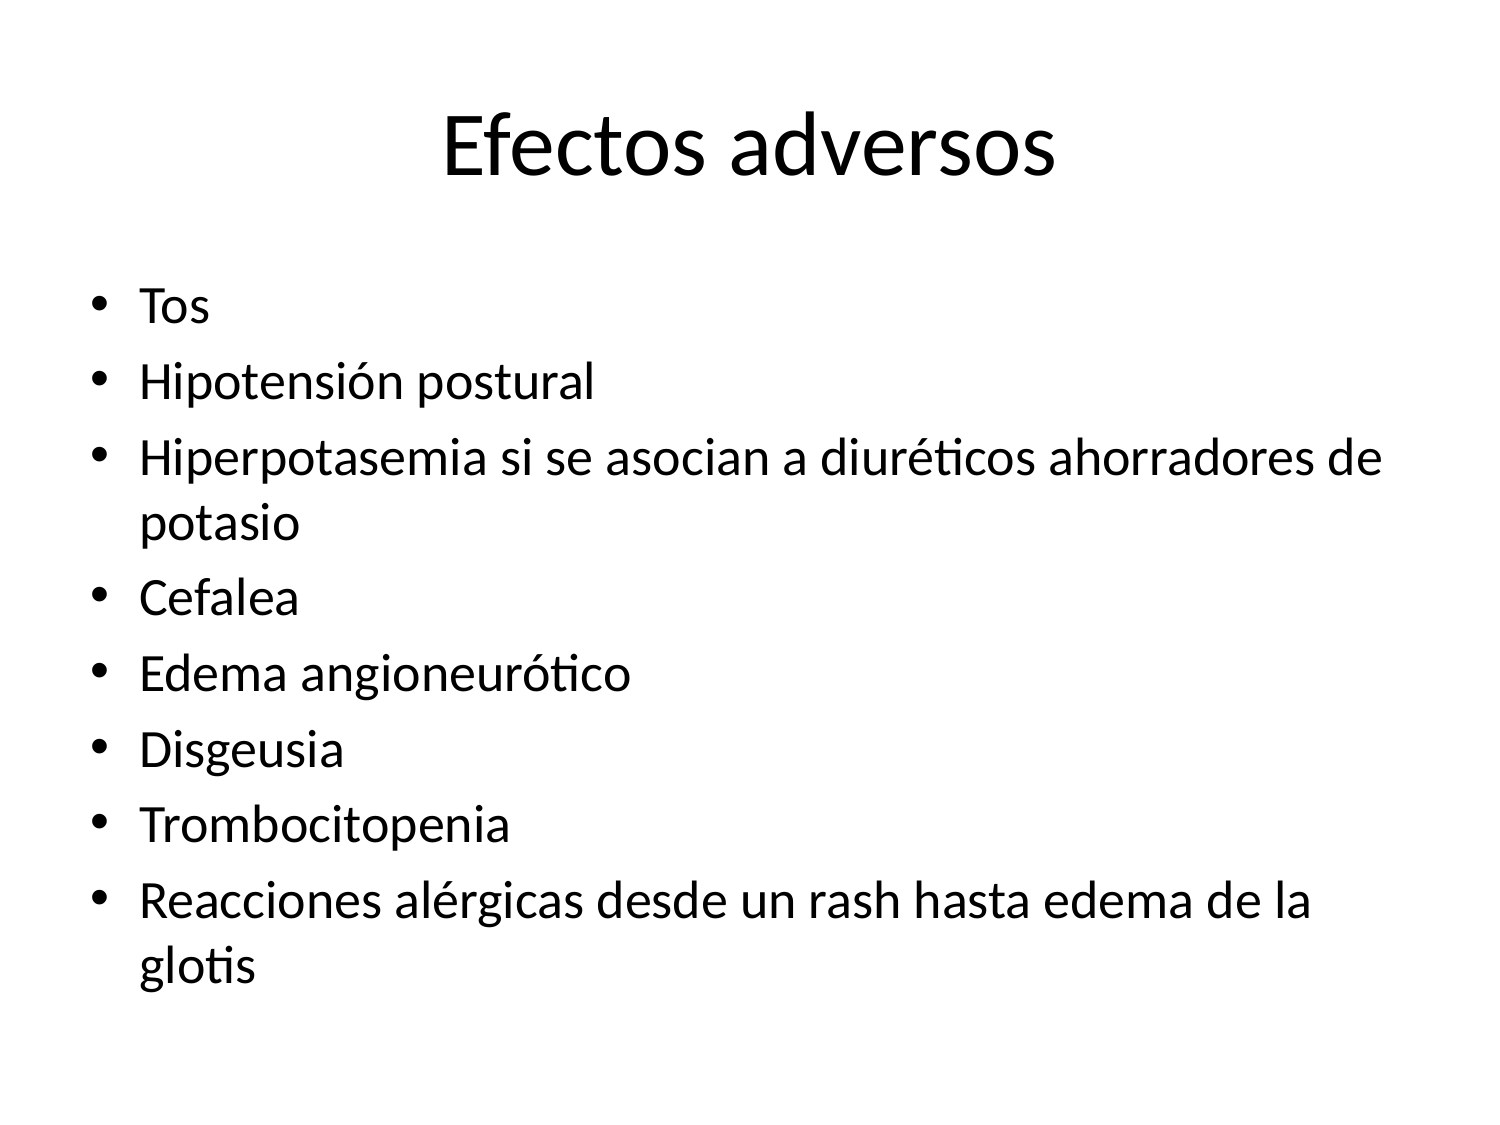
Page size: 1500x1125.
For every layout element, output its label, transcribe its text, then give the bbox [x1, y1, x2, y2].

list Tos Hipotensión postural Hiperpotasemia si se asocian a diuréticos ahorradores de potasio Cefalea Edema angioneurótico Disgeusia Trombocitopenia Reacciones alérgicas desde un rash hasta edema de la glotis [75, 262, 1425, 1005]
title Efectos adversos [75, 45, 1425, 233]
